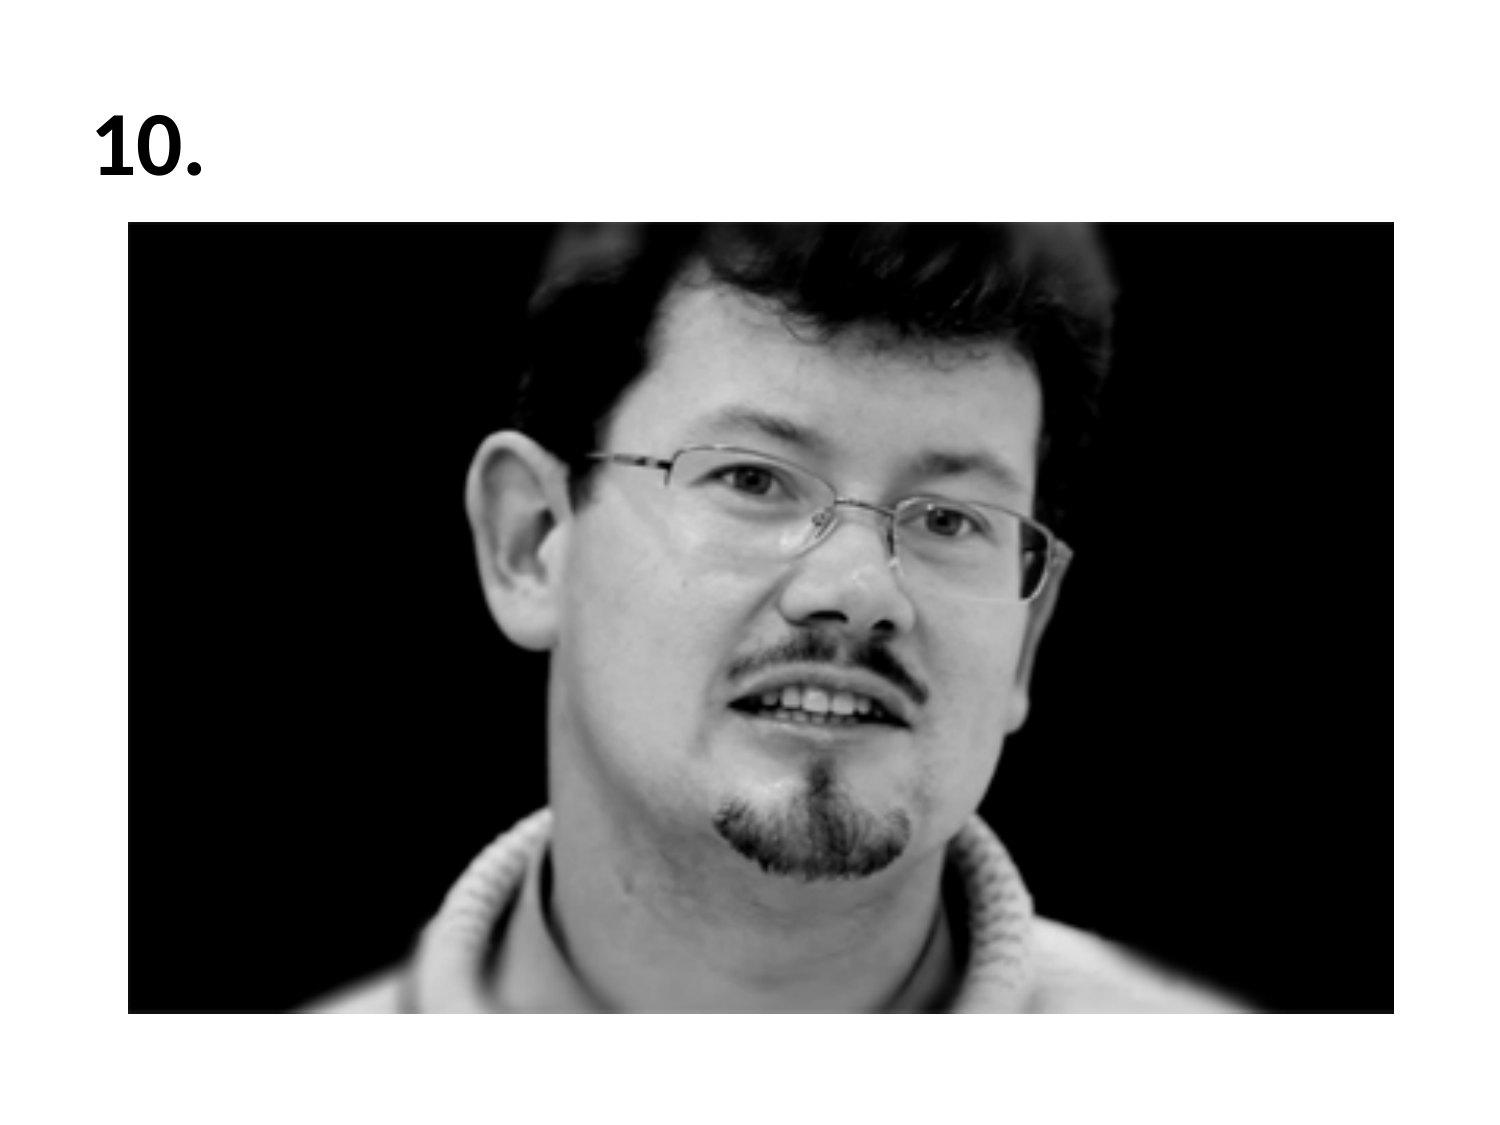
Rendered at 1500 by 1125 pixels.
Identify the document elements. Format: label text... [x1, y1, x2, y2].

picture [128, 222, 1395, 1014]
title 10. [75, 45, 1425, 233]
